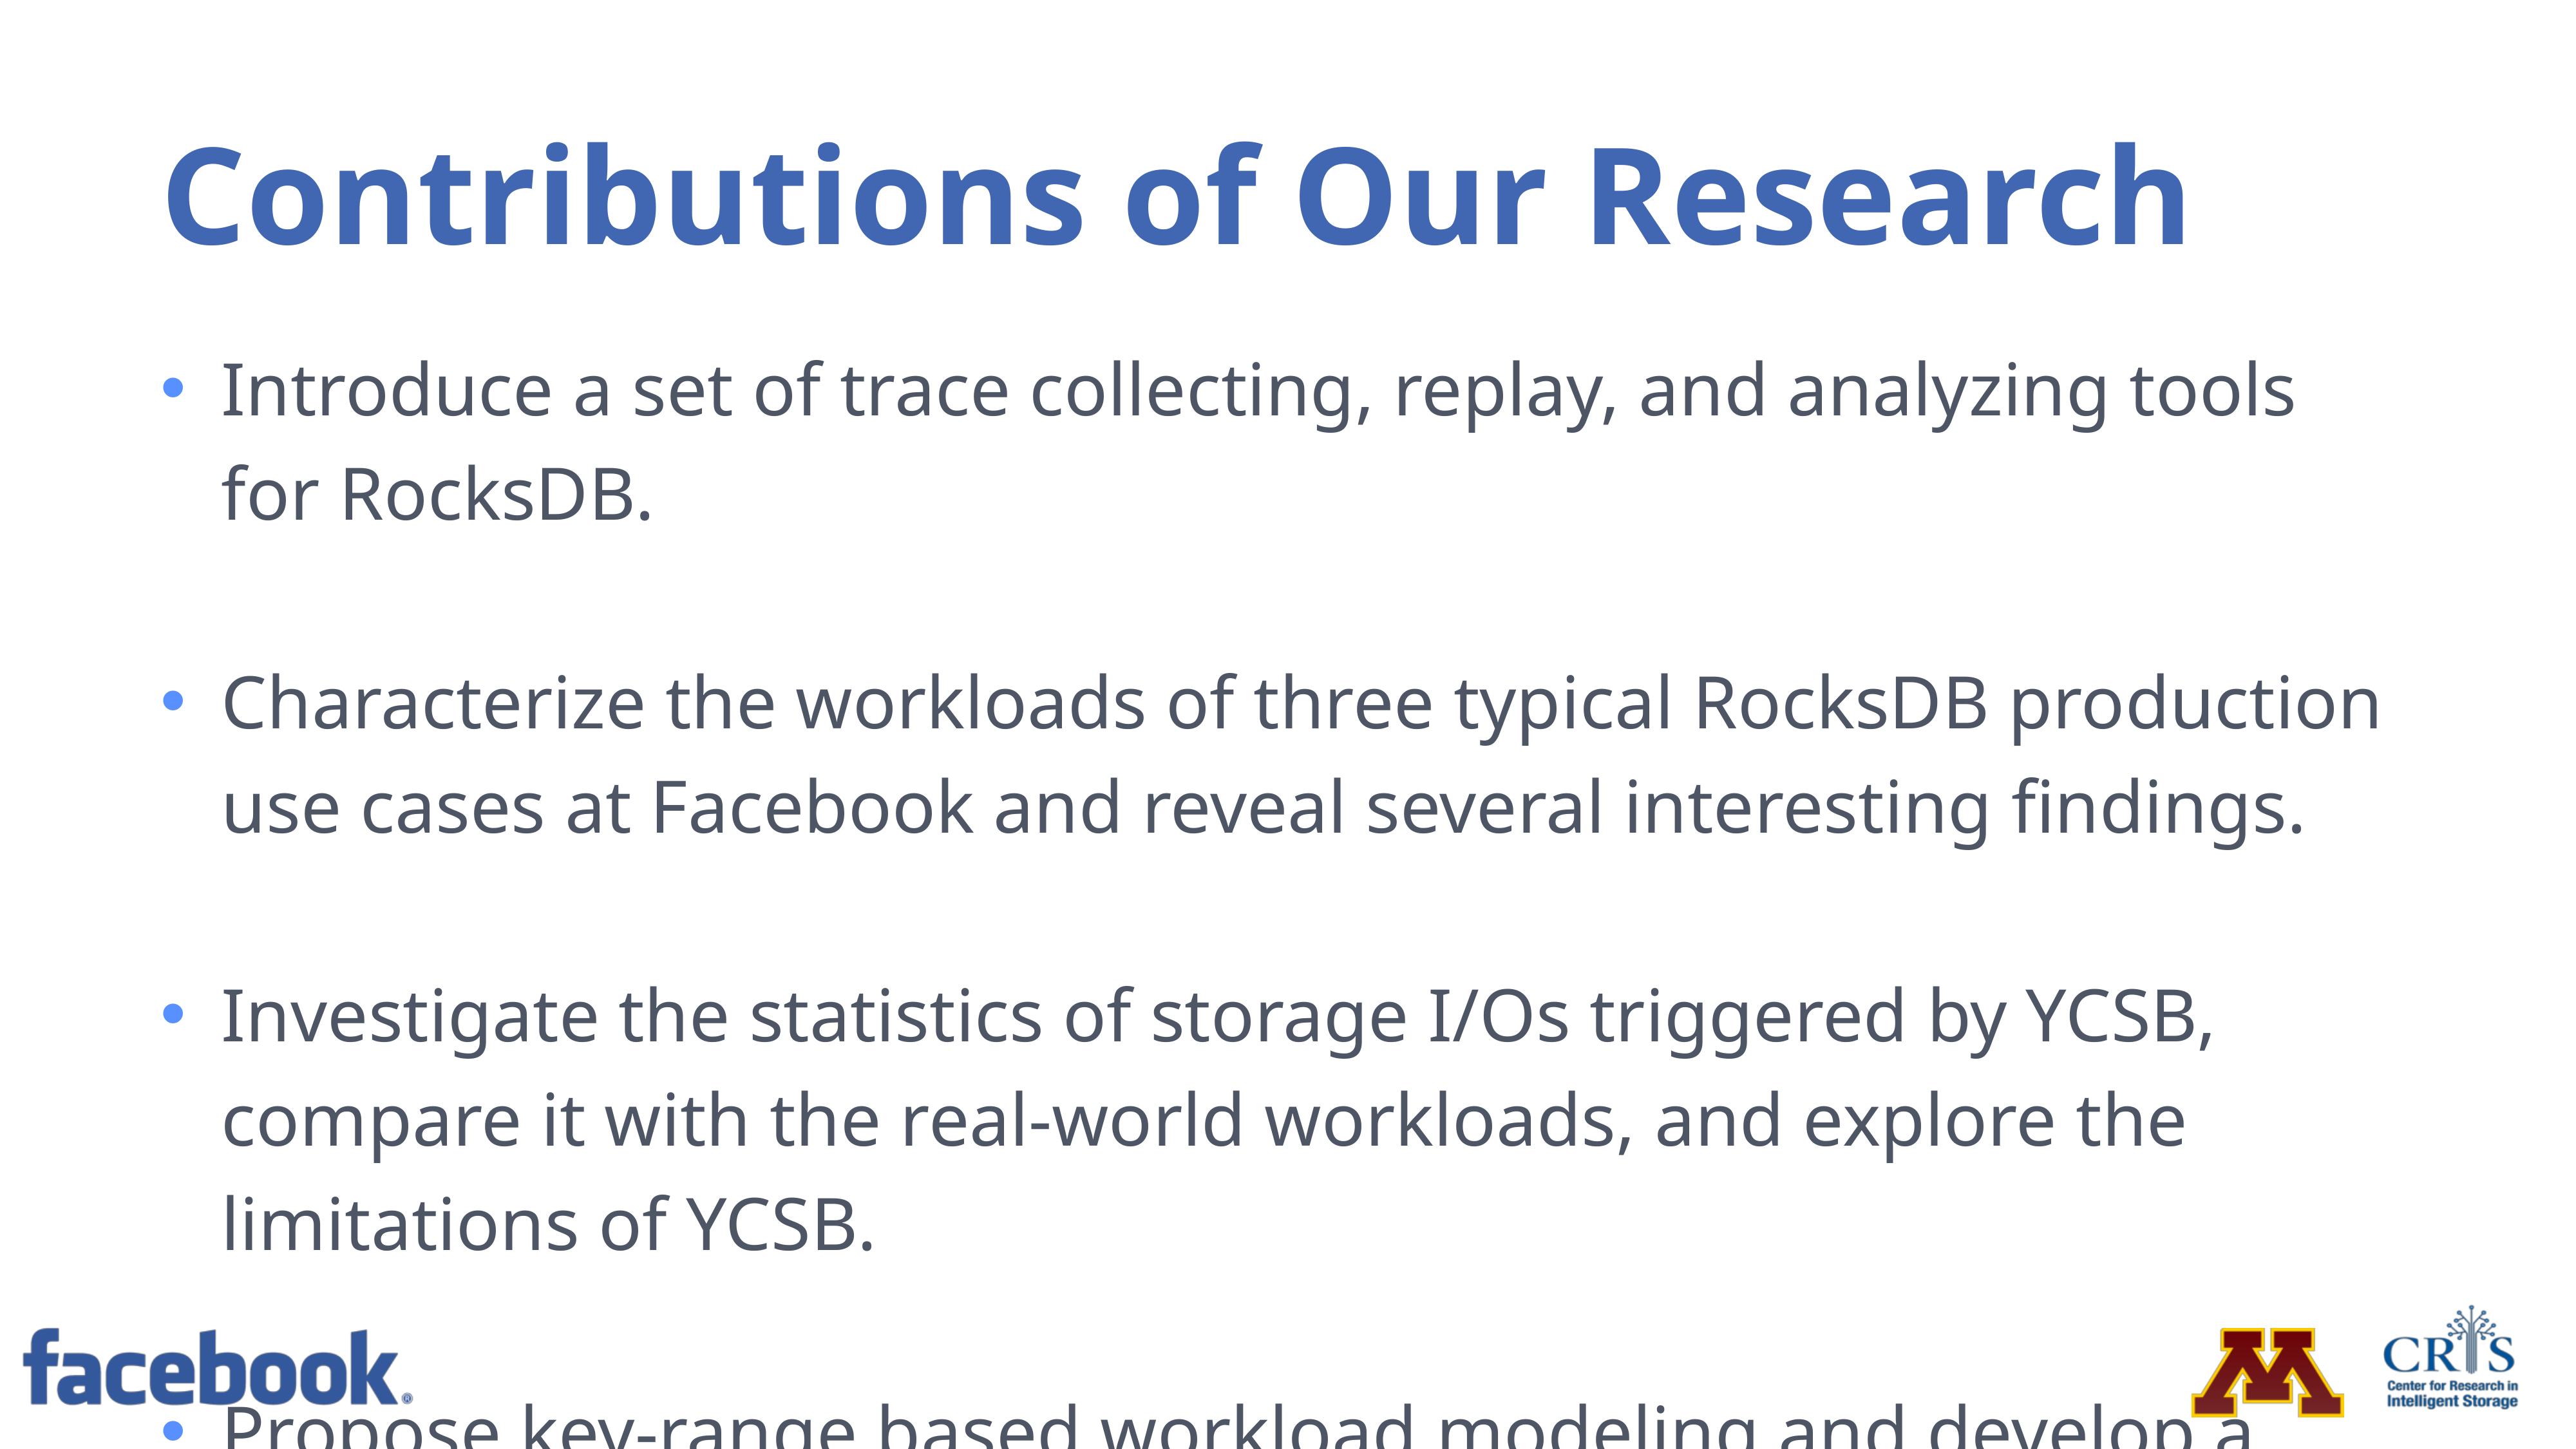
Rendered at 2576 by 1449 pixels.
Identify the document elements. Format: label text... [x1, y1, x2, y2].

title Contributions of Our Research [160, 109, 2415, 305]
picture [2383, 1299, 2522, 1417]
picture [15, 1323, 414, 1408]
list Introduce a set of trace collecting, replay, and analyzing tools for RocksDB. Characterize the workloads of three typical RocksDB production use cases at Facebook and reveal several interesting findings. Investigate the statistics of storage I/Os triggered by YCSB, compare it with the real-world workloads, and explore the limitations of YCSB. Propose key-range based workload modeling and develop a new benchmark. [160, 326, 2415, 1273]
picture [2192, 1328, 2344, 1417]
